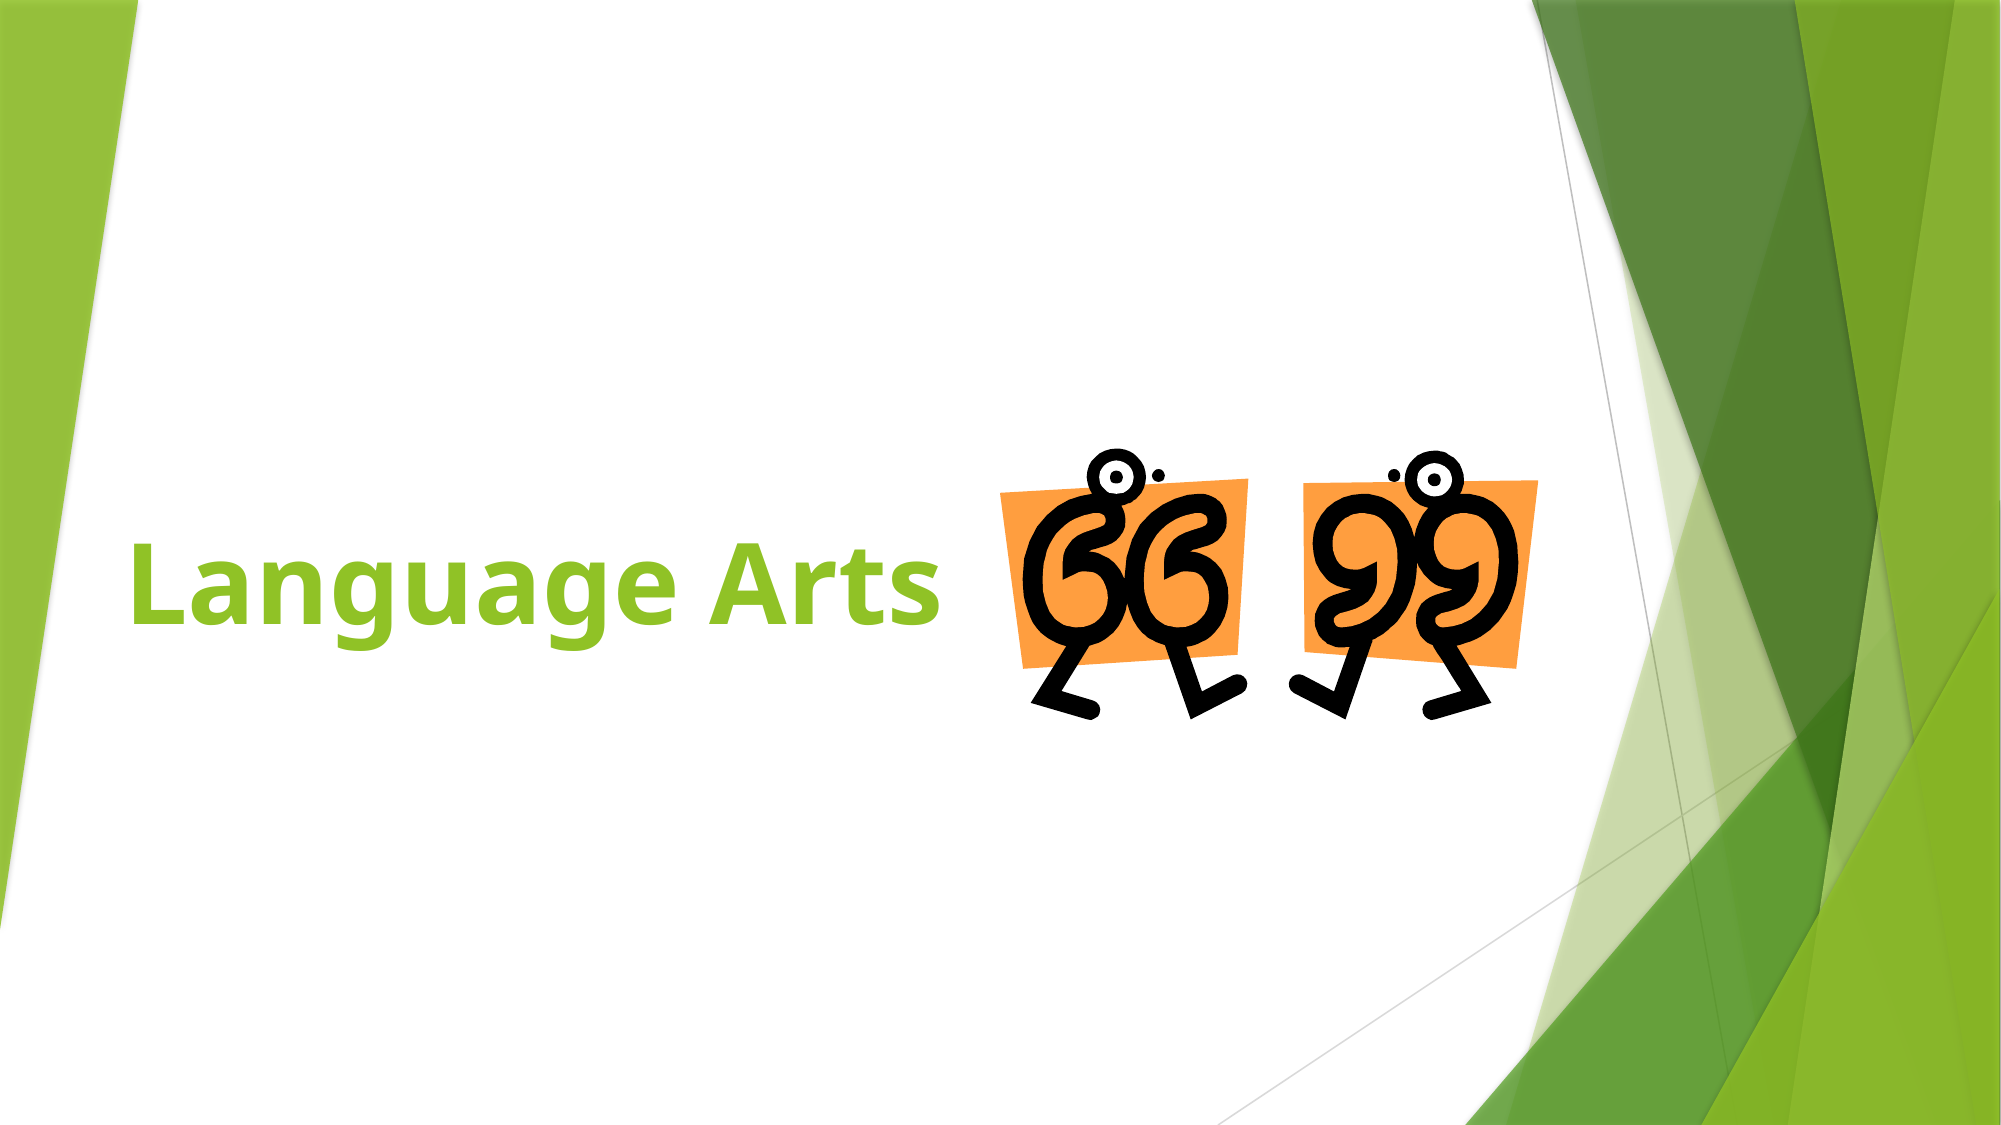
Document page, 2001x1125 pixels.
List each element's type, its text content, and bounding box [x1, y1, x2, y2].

picture [999, 447, 1539, 722]
title Language Arts [106, 182, 959, 655]
